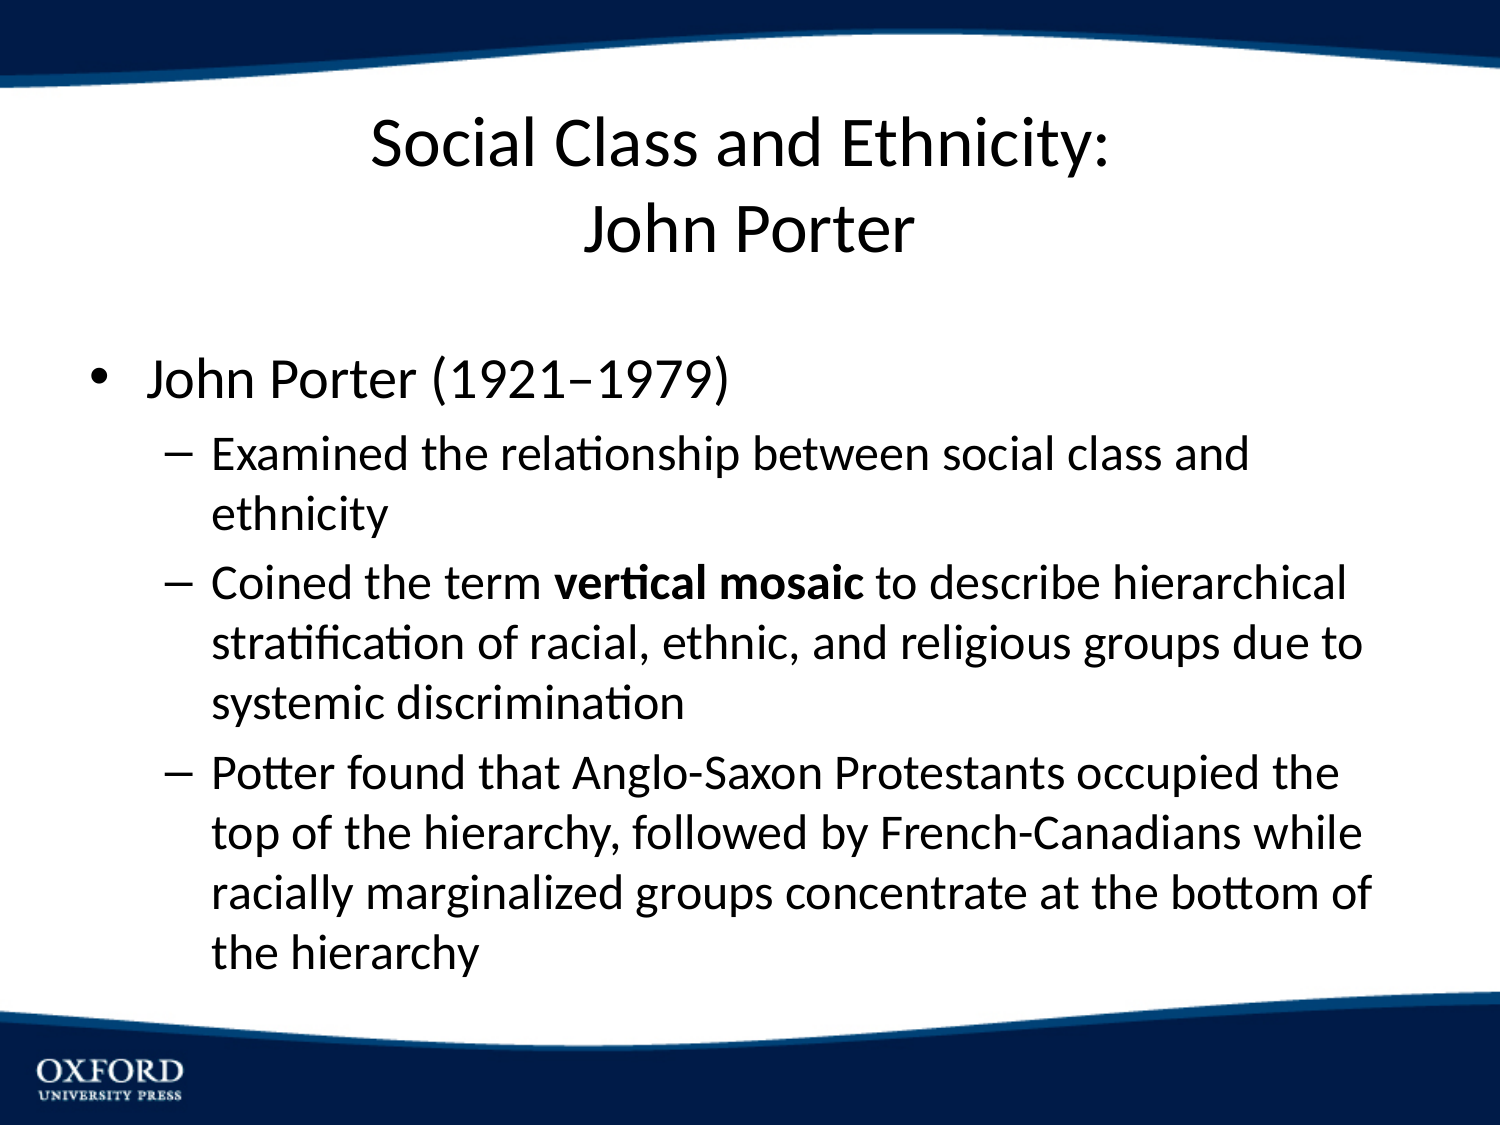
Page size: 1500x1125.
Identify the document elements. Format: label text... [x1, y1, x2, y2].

title Social Class and Ethnicity: John Porter [75, 87, 1425, 275]
list John Porter (1921–1979) Examined the relationship between social class and ethnicity Coined the term vertical mosaic to describe hierarchical stratification of racial, ethnic, and religious groups due to systemic discrimination Potter found that Anglo-Saxon Protestants occupied the top of the hierarchy, followed by French-Canadians while racially marginalized groups concentrate at the bottom of the hierarchy [75, 332, 1425, 1075]
picture [0, 0, 1500, 1125]
